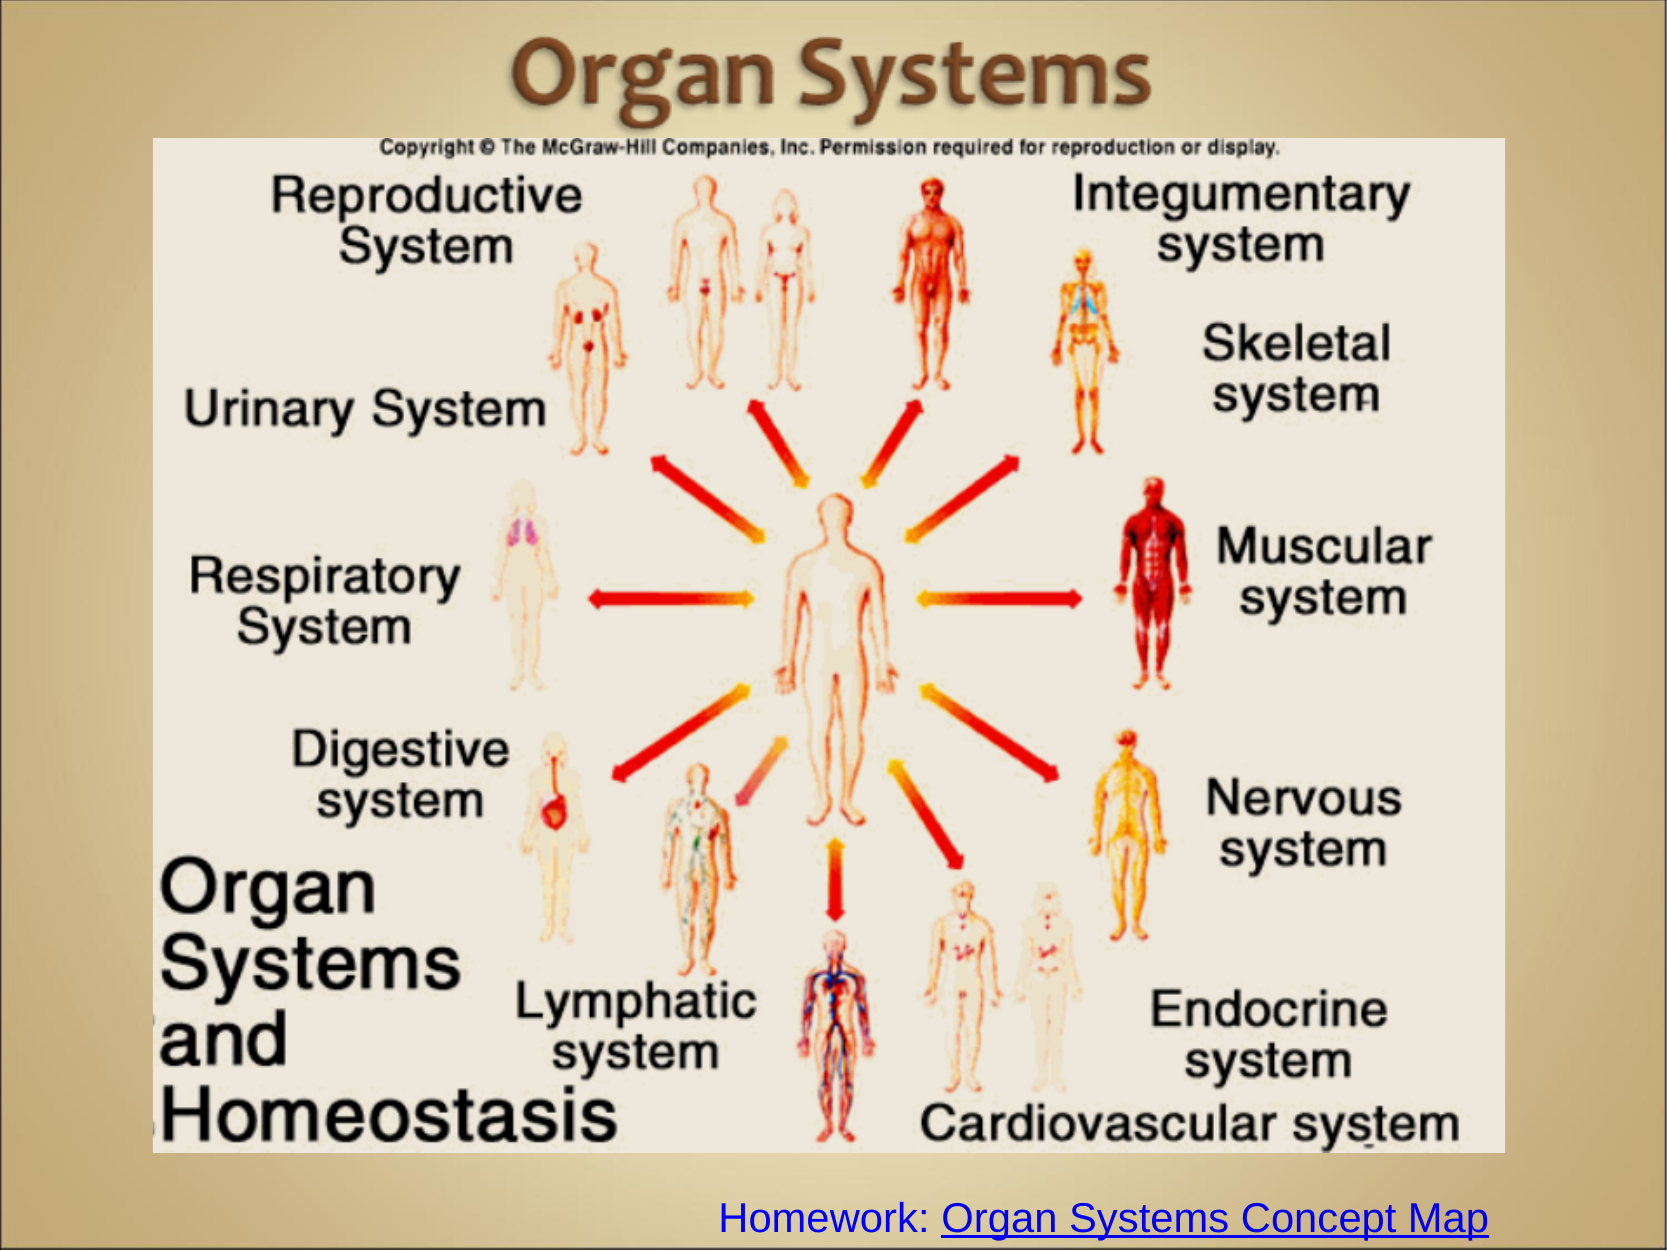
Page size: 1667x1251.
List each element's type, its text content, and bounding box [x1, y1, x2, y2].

picture [0, 0, 1667, 1250]
text_box [152, 138, 1506, 1153]
text_box [81, 0, 1586, 146]
text_box Homework: Organ Systems Concept Map [169, 1175, 1496, 1239]
